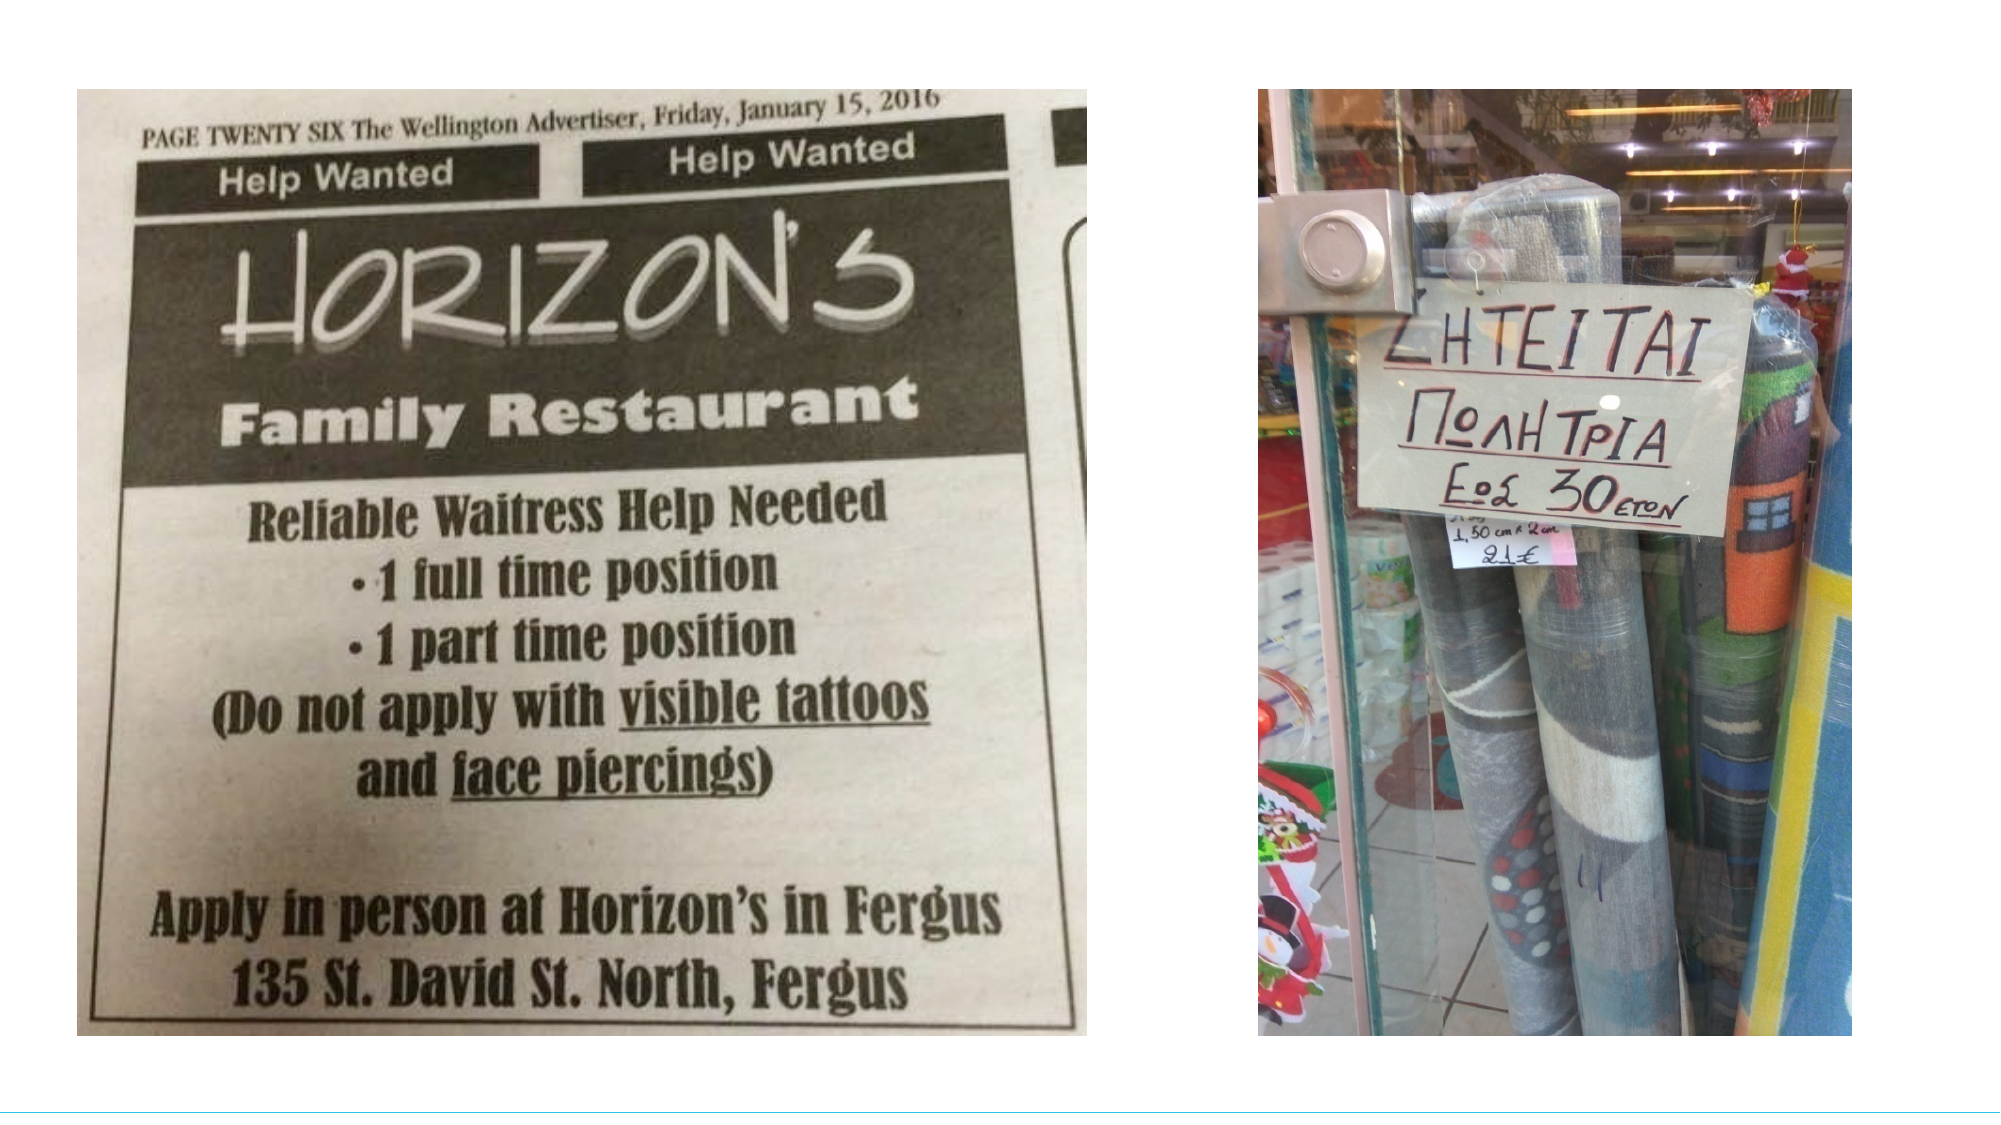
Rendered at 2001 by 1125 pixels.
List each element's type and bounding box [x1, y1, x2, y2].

picture [77, 89, 1087, 1036]
picture [1258, 89, 1852, 1036]
